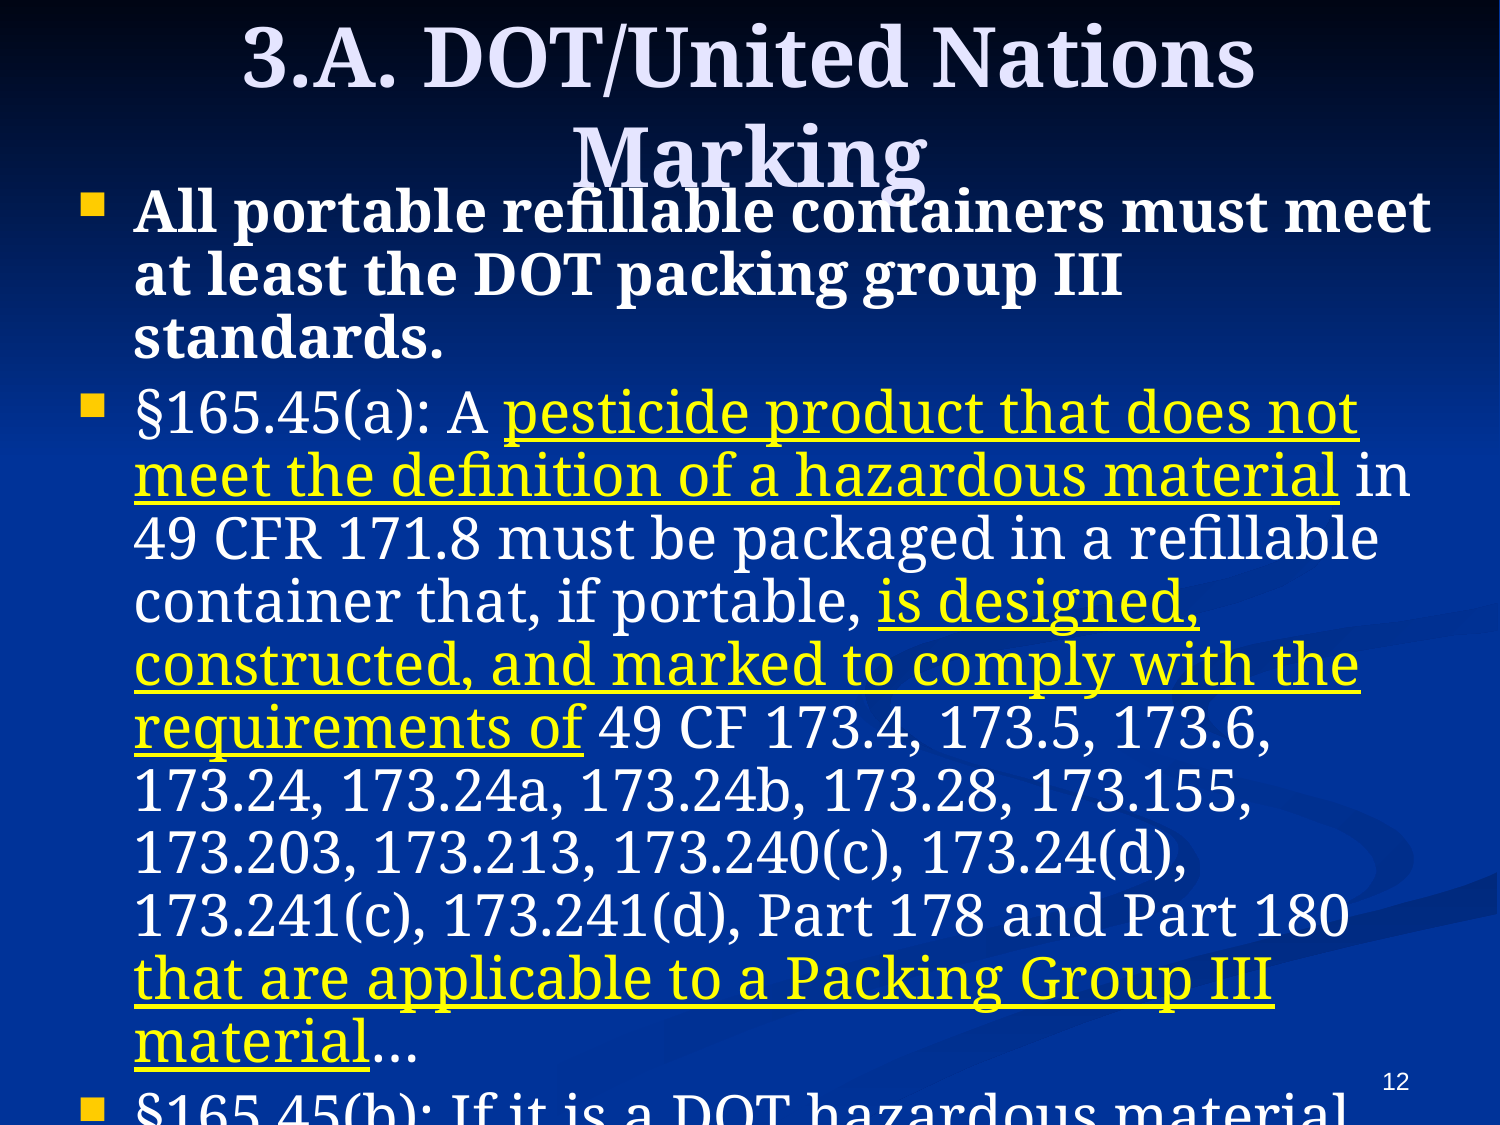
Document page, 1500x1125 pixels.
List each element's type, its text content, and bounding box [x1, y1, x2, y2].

title 3.A. DOT/United Nations Marking [74, 44, 1426, 163]
slide_number 12 [1074, 1076, 1426, 1104]
list All portable refillable containers must meet at least the DOT packing group III standards. §165.45(a): A pesticide product that does not meet the definition of a hazardous material in 49 CFR 171.8 must be packaged in a refillable container that, if portable, is designed, constructed, and marked to comply with the requirements of 49 CF 173.4, 173.5, 173.6, 173.24, 173.24a, 173.24b, 173.28, 173.155, 173.203, 173.213, 173.240(c), 173.24(d), 173.241(c), 173.241(d), Part 178 and Part 180 that are applicable to a Packing Group III material… §165.45(b): If it is a DOT hazardous material, must comply with applicable DOT requirements. [62, 174, 1451, 1076]
